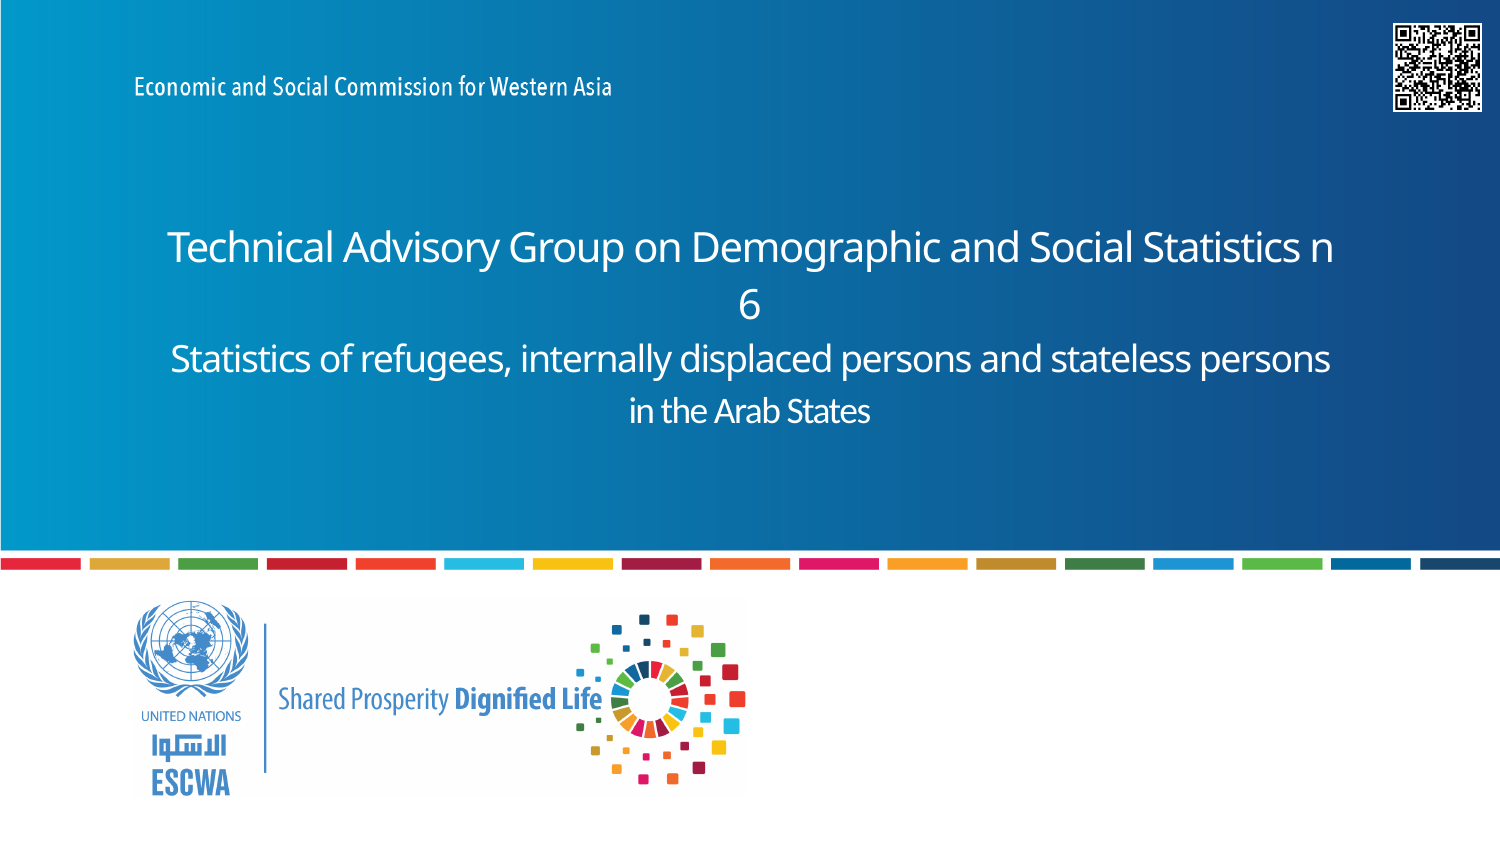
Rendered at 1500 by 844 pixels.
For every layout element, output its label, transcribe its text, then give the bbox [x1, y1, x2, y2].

picture [233, 86, 240, 95]
picture [492, 83, 497, 95]
picture [336, 78, 340, 92]
title Technical Advisory Group on Demographic and Social Statistics n 6 Statistics of refugees, internally displaced persons and stateless persons in the Arab States [148, 196, 1352, 448]
picture [0, 0, 1500, 844]
picture [136, 78, 143, 95]
picture [498, 78, 505, 95]
picture [510, 85, 518, 91]
picture [538, 85, 546, 91]
